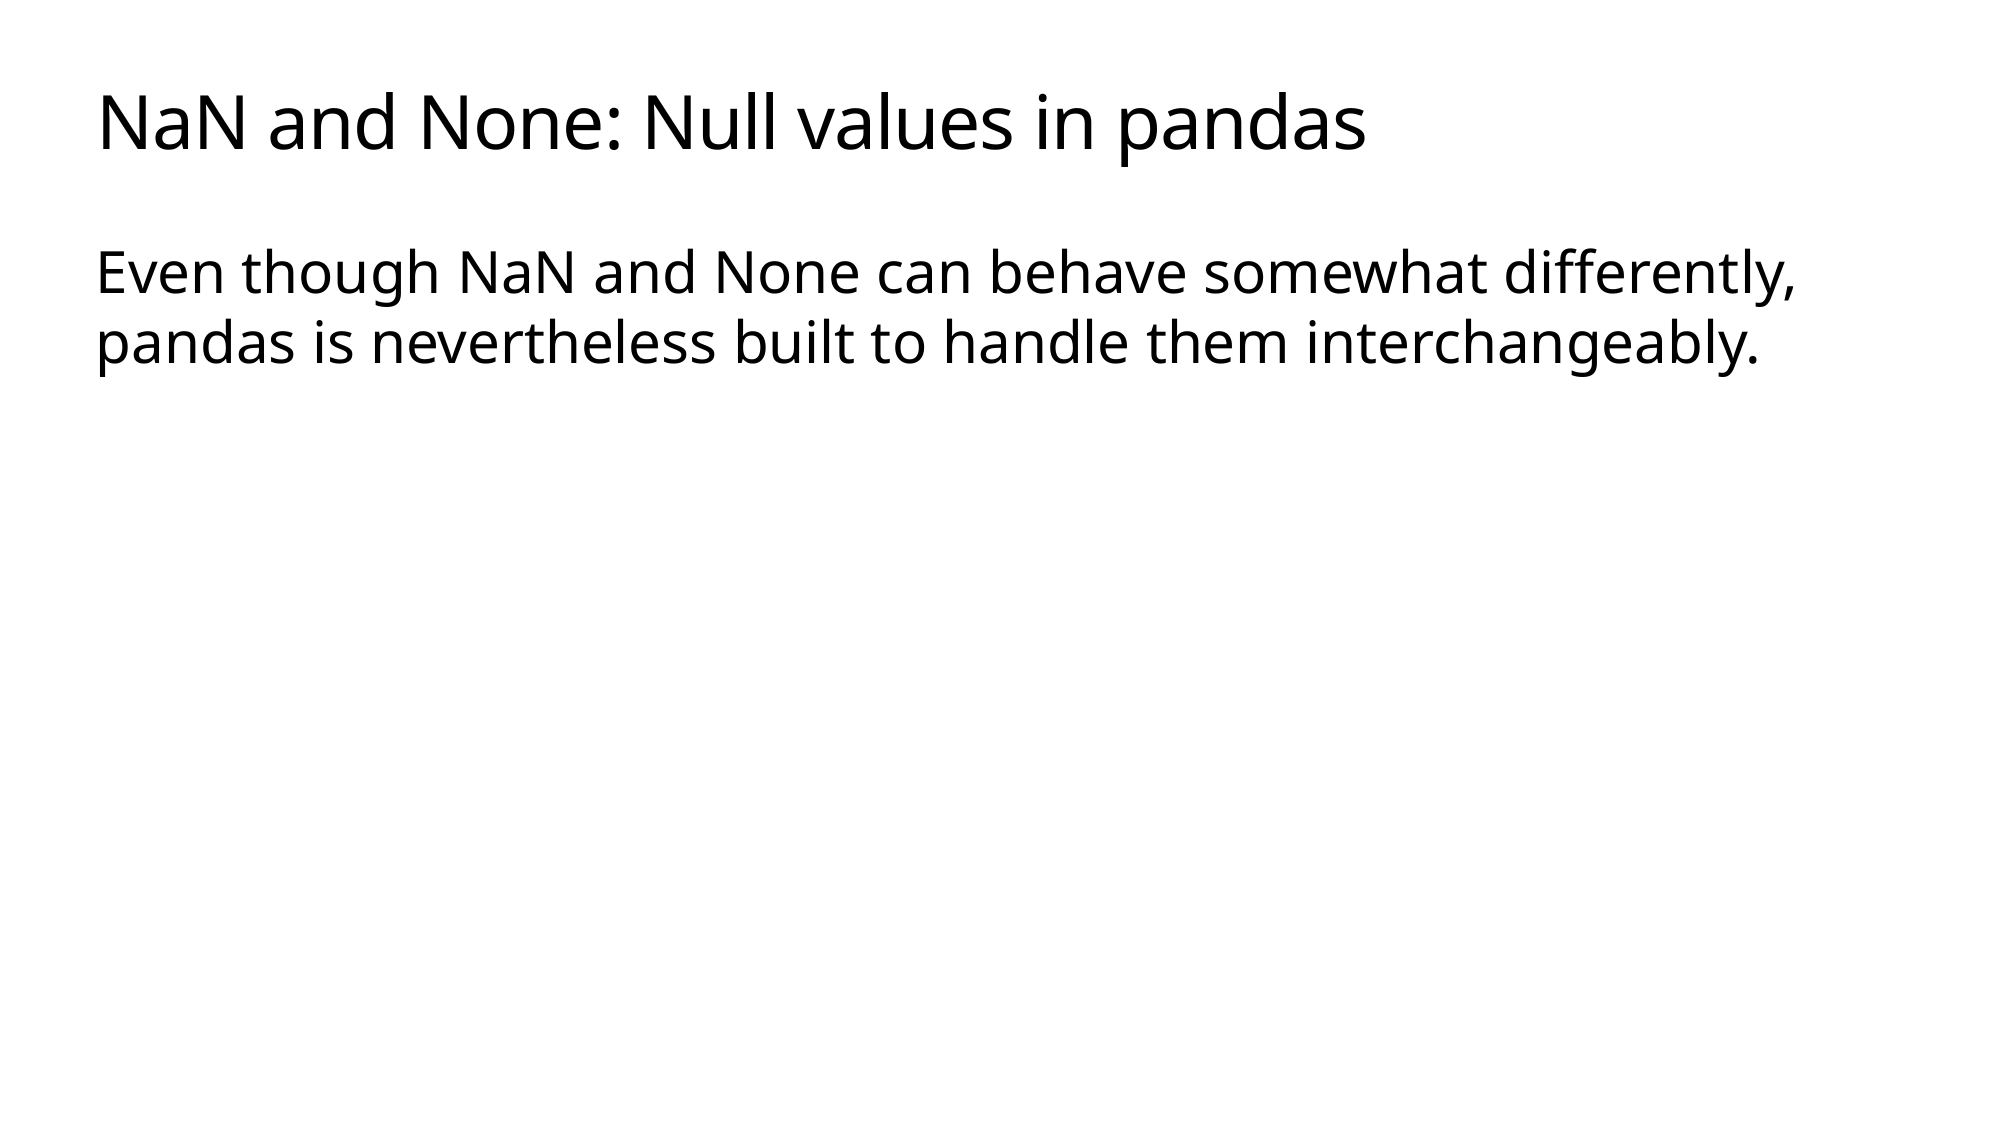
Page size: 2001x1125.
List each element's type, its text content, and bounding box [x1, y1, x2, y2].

list Even though NaN and None can behave somewhat differently, pandas is nevertheless built to handle them interchangeably. [95, 235, 1904, 376]
title NaN and None: Null values in pandas [96, 75, 1904, 165]
